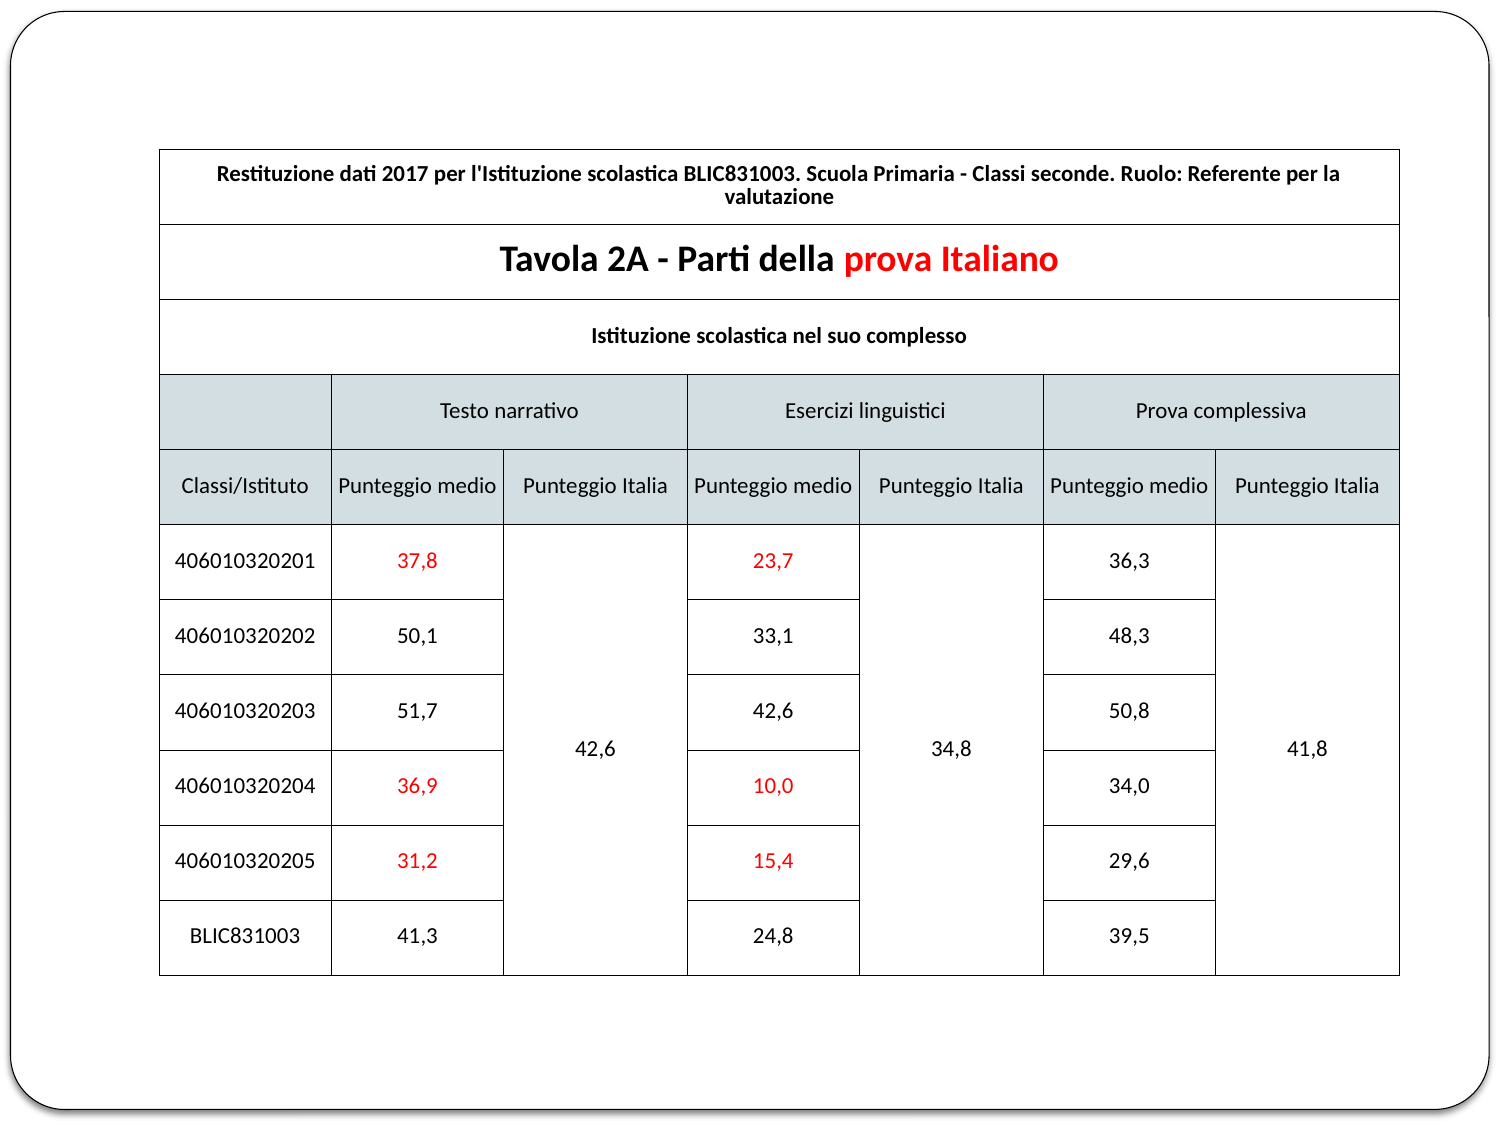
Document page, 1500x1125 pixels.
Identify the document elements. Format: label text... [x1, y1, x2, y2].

table_cell Punteggio medio [688, 450, 859, 524]
table_cell 41,3 [332, 901, 503, 975]
table_cell 48,3 [1044, 600, 1215, 674]
table_cell 406010320203 [160, 675, 331, 750]
table_cell Tavola 2A - Parti della prova Italiano [160, 225, 1399, 299]
table_cell Prova complessiva [1044, 375, 1399, 449]
table_cell [160, 375, 331, 449]
table_header Restituzione dati 2017 per l'Istituzione scolastica BLIC831003. Scuola Primaria - Classi seconde. Ruolo: Referente per la valutazione [160, 150, 1399, 224]
table_cell Punteggio Italia [504, 450, 687, 524]
table_cell 50,1 [332, 600, 503, 674]
table_cell Testo narrativo [332, 375, 687, 449]
table_cell Punteggio Italia [860, 450, 1043, 524]
table_cell 29,6 [1044, 826, 1215, 900]
table_cell 50,8 [1044, 675, 1215, 750]
table_cell BLIC831003 [160, 901, 331, 975]
table_cell 42,6 [504, 525, 687, 975]
table_cell 406010320204 [160, 751, 331, 825]
table_cell 24,8 [688, 901, 859, 975]
table_cell 406010320201 [160, 525, 331, 599]
table_cell Punteggio medio [332, 450, 503, 524]
table_cell Punteggio medio [1044, 450, 1215, 524]
table_cell 41,8 [1216, 525, 1399, 975]
table_cell 34,0 [1044, 751, 1215, 825]
table_cell 34,8 [860, 525, 1043, 975]
table_cell Esercizi linguistici [688, 375, 1043, 449]
table_cell 36,9 [332, 751, 503, 825]
table_cell 31,2 [332, 826, 503, 900]
table_cell Istituzione scolastica nel suo complesso [160, 300, 1399, 374]
table_cell 51,7 [332, 675, 503, 750]
table_cell 39,5 [1044, 901, 1215, 975]
table_cell 33,1 [688, 600, 859, 674]
table_cell 23,7 [688, 525, 859, 599]
table_cell Punteggio Italia [1216, 450, 1399, 524]
table_cell 10,0 [688, 751, 859, 825]
table_cell 406010320205 [160, 826, 331, 900]
table_cell 36,3 [1044, 525, 1215, 599]
table_cell Classi/Istituto [160, 450, 331, 524]
table_cell 42,6 [688, 675, 859, 750]
table_cell 406010320202 [160, 600, 331, 674]
table_cell 15,4 [688, 826, 859, 900]
table_cell 37,8 [332, 525, 503, 599]
